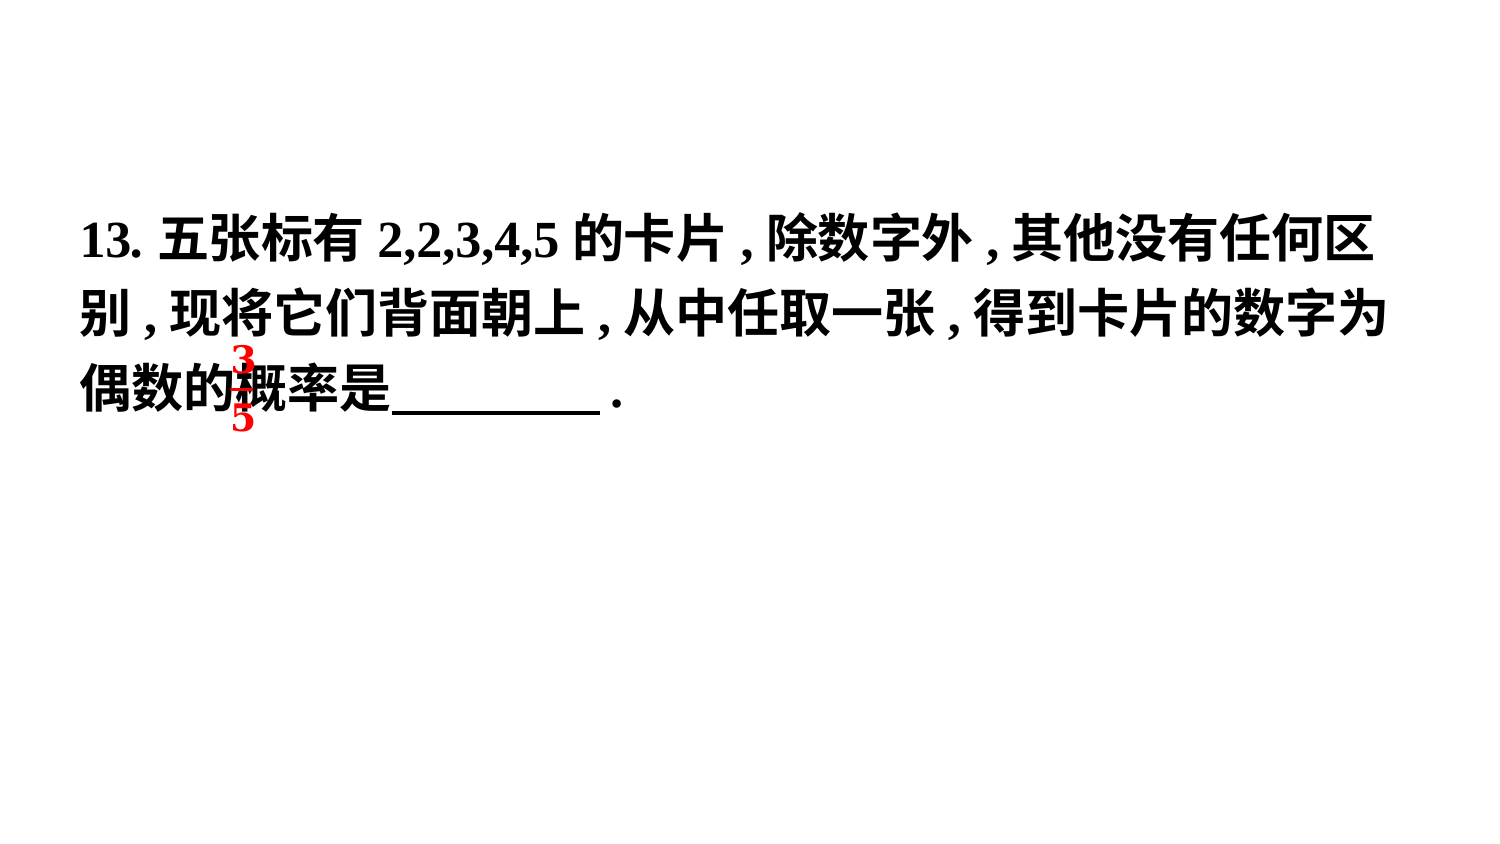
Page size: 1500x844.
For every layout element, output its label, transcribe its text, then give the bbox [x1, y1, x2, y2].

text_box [229, 340, 1500, 433]
text_box 13.五张标有2,2,3,4,5的卡片,除数字外,其他没有任何区别,现将它们背面朝上,从中任取一张,得到卡片的数字为偶数的概率是 . [64, 185, 1436, 426]
